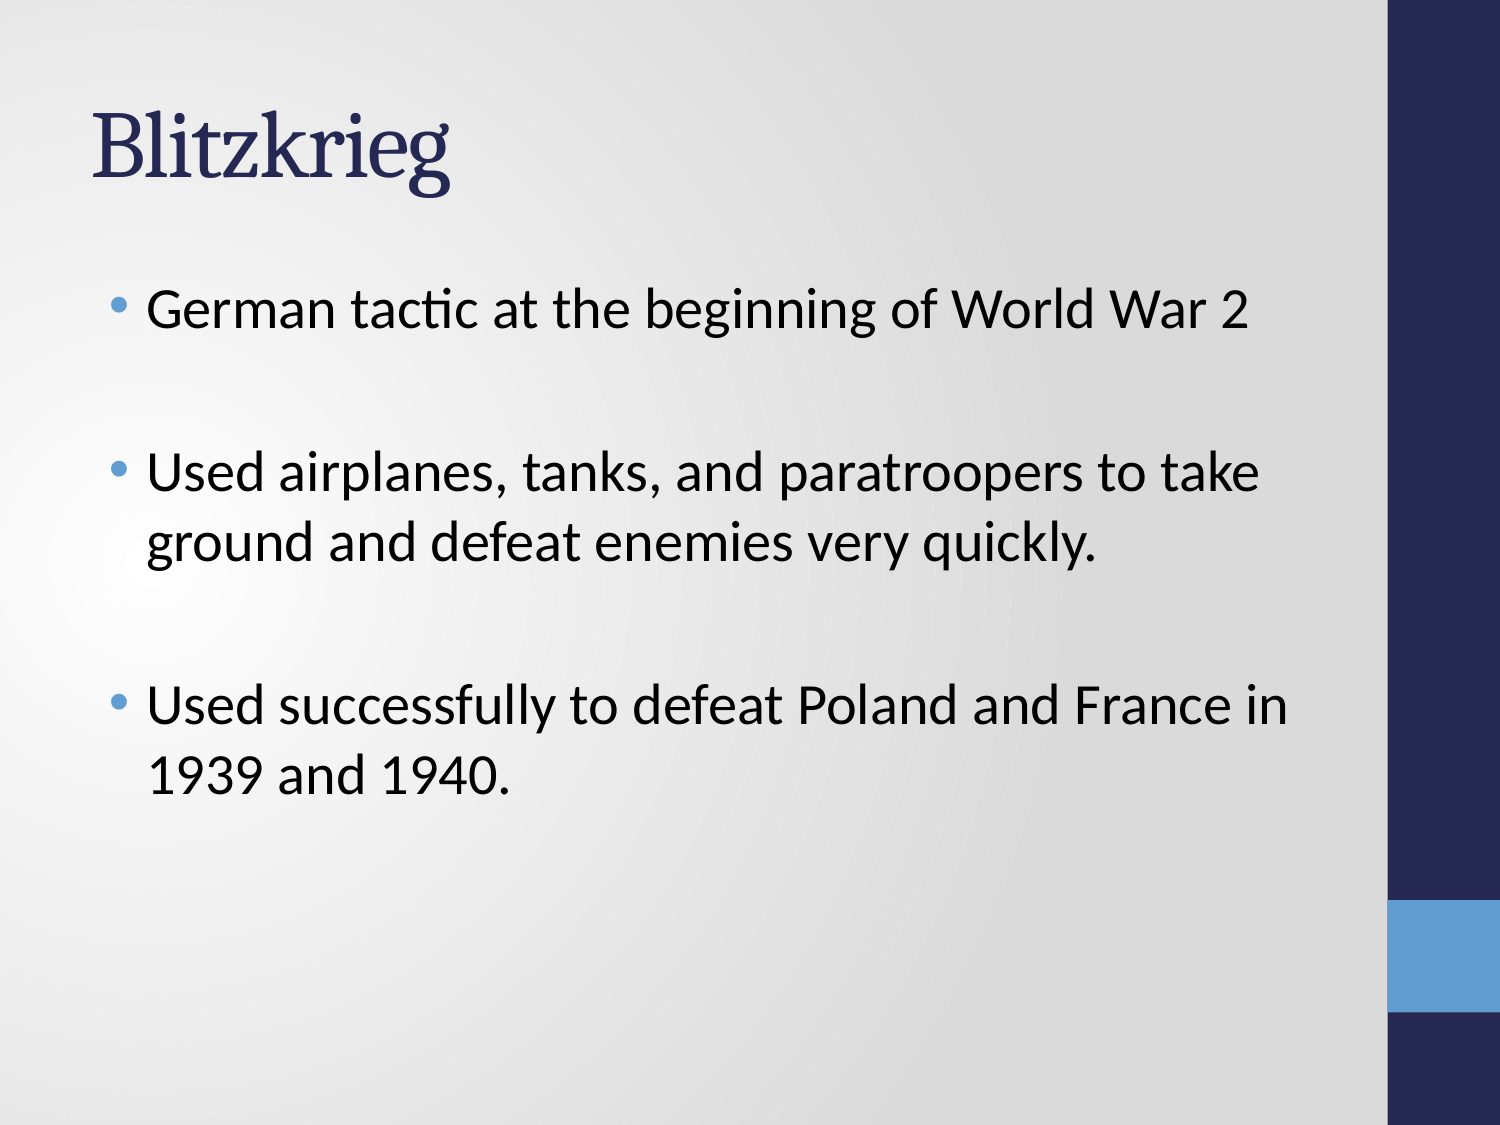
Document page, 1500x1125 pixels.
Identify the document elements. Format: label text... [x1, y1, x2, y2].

title Blitzkrieg [75, 45, 1325, 233]
list German tactic at the beginning of World War 2 Used airplanes, tanks, and paratroopers to take ground and defeat enemies very quickly. Used successfully to defeat Poland and France in 1939 and 1940. [75, 262, 1325, 1050]
